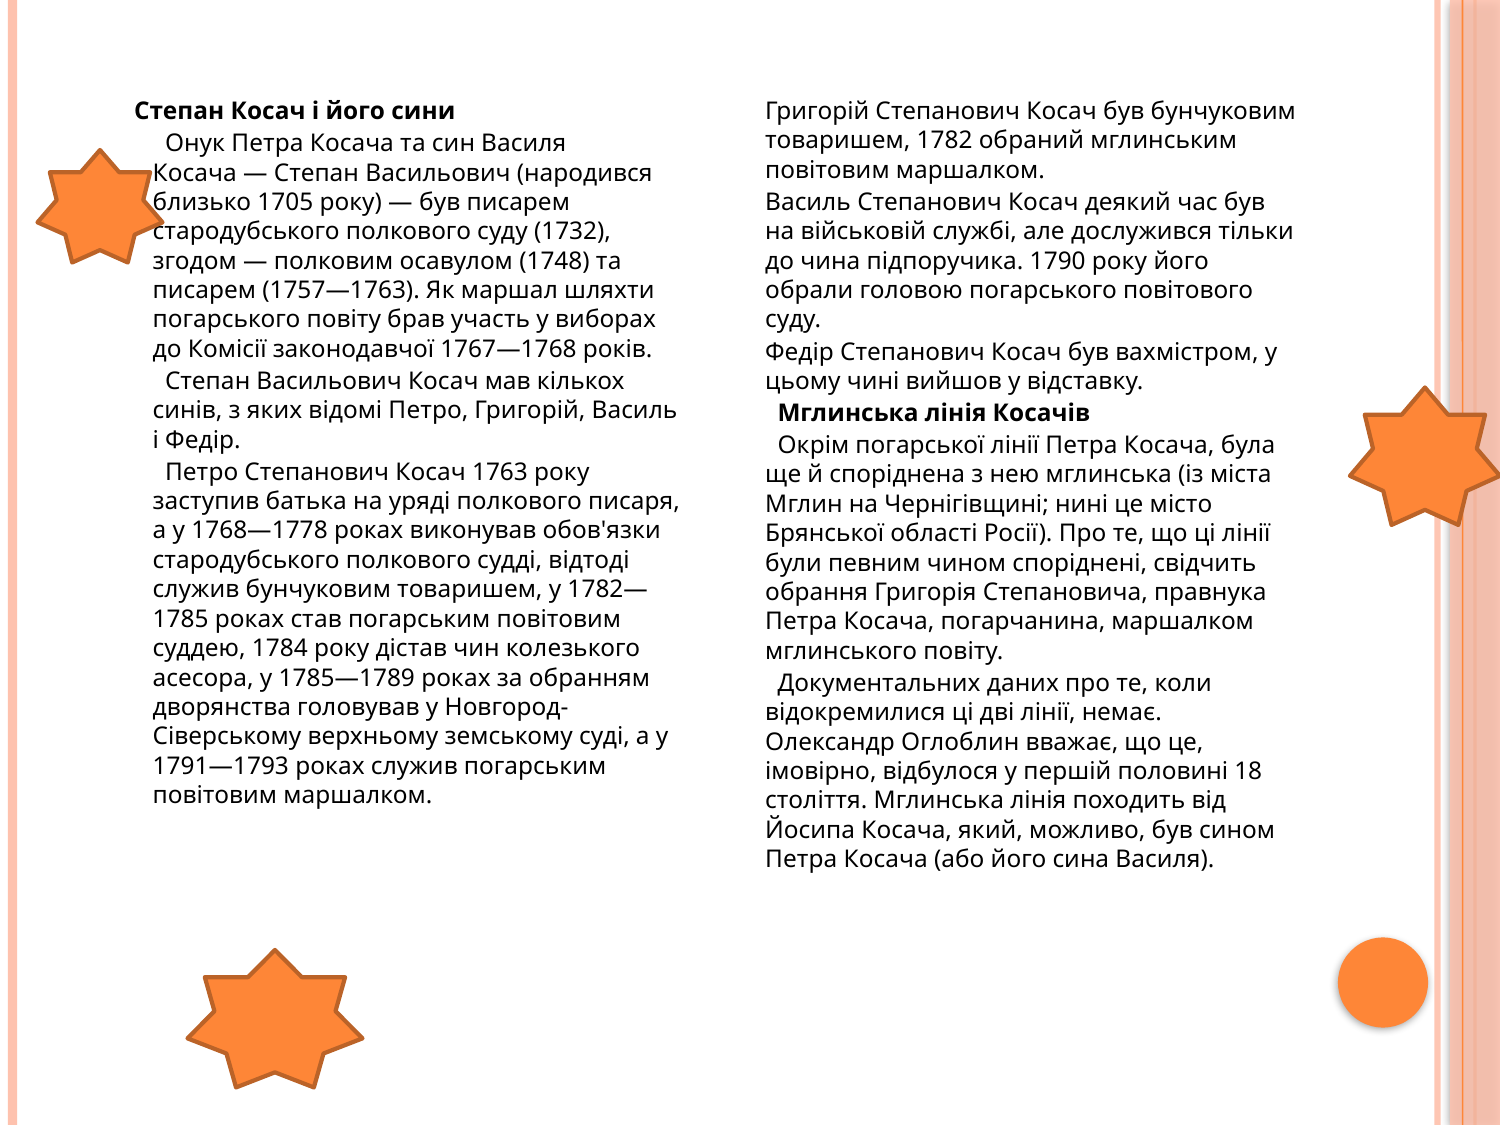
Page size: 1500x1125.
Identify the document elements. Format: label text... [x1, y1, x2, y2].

text_box [185, 947, 365, 1090]
text_box [35, 147, 165, 265]
text_box [1347, 385, 1500, 527]
list Григорій Степанович Косач був бунчуковим товаришем, 1782 обраний мглинським повітовим маршалком. Василь Степанович Косач деякий час був на військовій службі, але дослужився тільки до чина підпоручика. 1790 року його обрали головою погарського повітового суду. Федір Степанович Косач був вахмістром, у цьому чині вийшов у відставку. Мглинська лінія Косачів Окрім погарської лінії Петра Косача, була ще й споріднена з нею мглинська (із міста Мглин на Чернігівщині; нині це місто Брянської області Росії). Про те, що ці лінії були певним чином споріднені, свідчить обрання Григорія Степановича, правнука Петра Косача, погарчанина, маршалком мглинського повіту. Документальних даних про те, коли відокремилися ці дві лінії, немає. Олександр Оглоблин вважає, що це, імовірно, відбулося у першій половині 18 століття. Мглинська лінія походить від Йосипа Косача, який, можливо, був сином Петра Косача (або його сина Василя). [712, 87, 1313, 913]
list Степан Косач і його сини Онук Петра Косача та син Василя Косача — Степан Васильович (народився близько 1705 року) — був писарем стародубського полкового суду (1732), згодом — полковим осавулом (1748) та писарем (1757—1763). Як маршал шляхти погарського повіту брав участь у виборах до Комісії законодавчої 1767—1768 років. Степан Васильович Косач мав кількох синів, з яких відомі Петро, Григорій, Василь і Федір. Петро Степанович Косач 1763 року заступив батька на уряді полкового писаря, а у 1768—1778 роках виконував обов'язки стародубського полкового судді, відтоді служив бунчуковим товаришем, у 1782—1785 роках став погарським повітовим суддею, 1784 року дістав чин колезького асесора, у 1785—1789 роках за обранням дворянства головував у Новгород-Сіверському верхньому земському суді, а у 1791—1793 роках служив погарським повітовим маршалком. [99, 87, 701, 838]
